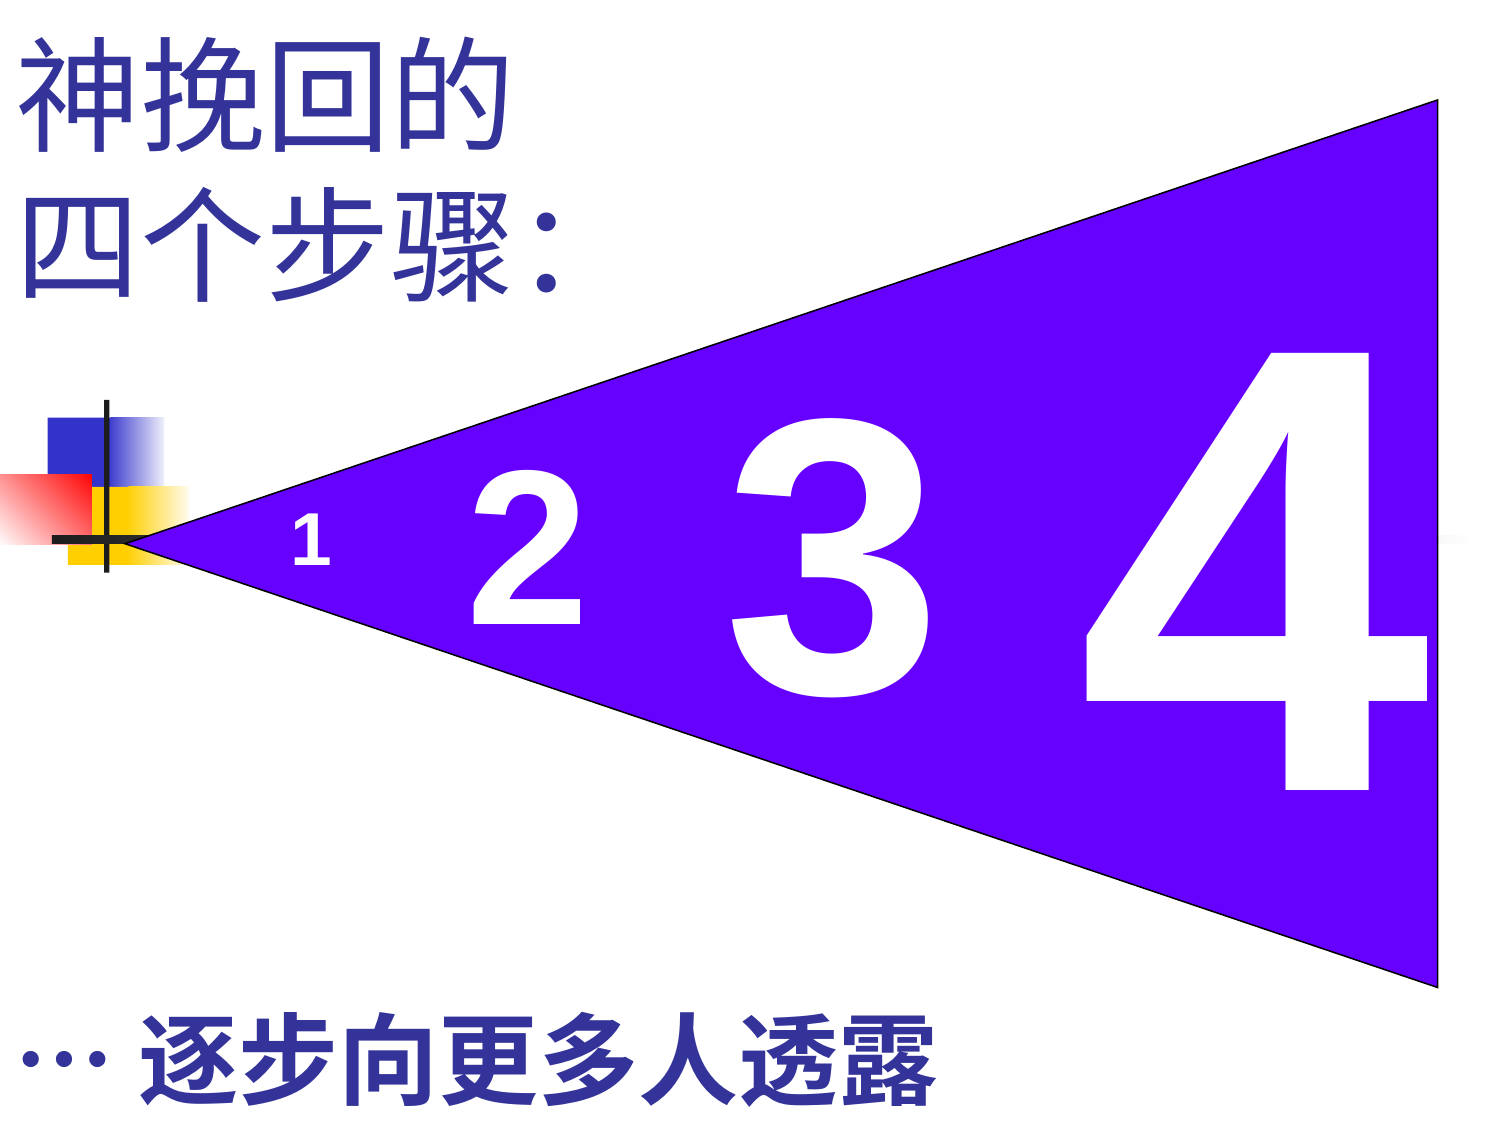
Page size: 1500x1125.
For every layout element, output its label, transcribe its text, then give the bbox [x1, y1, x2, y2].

title 神挽回的 四个步骤： [0, 24, 1325, 325]
text_box 2 [451, 396, 605, 676]
text_box [125, 433, 451, 654]
text_box [823, 226, 1062, 824]
text_box [1325, 925, 1438, 988]
text_box [1298, 99, 1438, 147]
text_box 1 [275, 483, 347, 589]
text_box 3 [709, 292, 958, 780]
text_box [516, 346, 709, 742]
text_box 4 [1062, 147, 1446, 925]
text_box …逐步向更多人透露 [0, 824, 1325, 1125]
